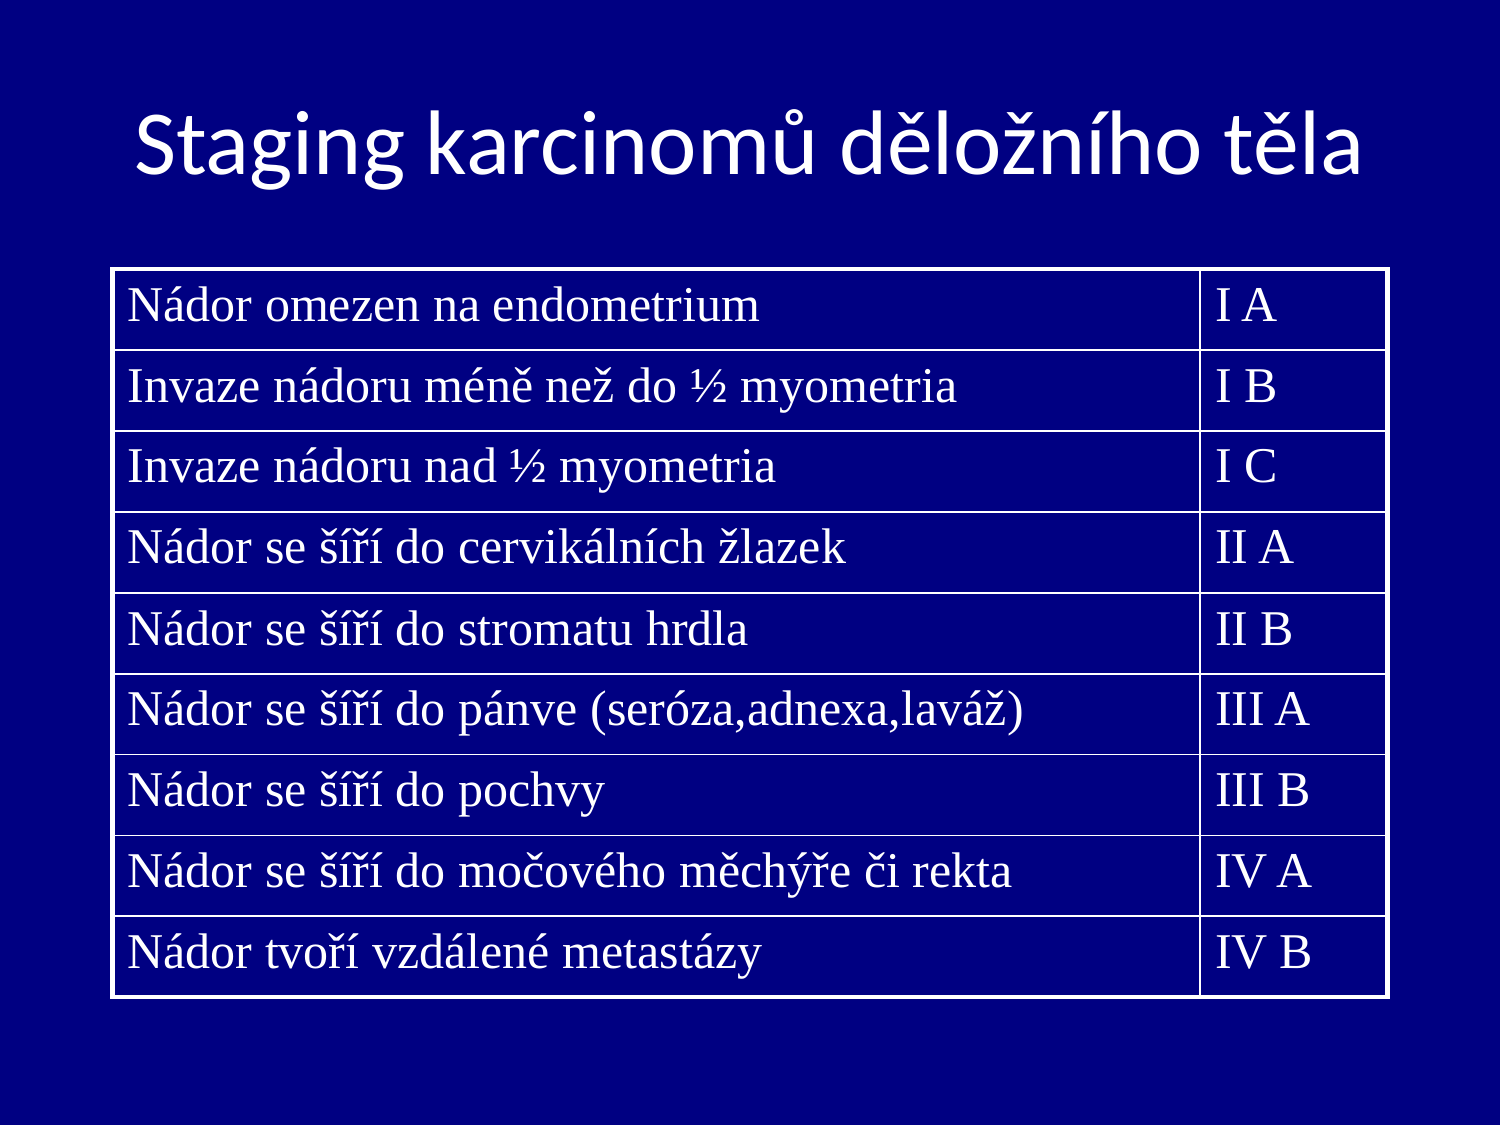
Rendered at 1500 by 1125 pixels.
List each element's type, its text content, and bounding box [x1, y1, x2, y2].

table_header I A [1201, 271, 1385, 349]
table_cell Nádor tvoří vzdálené metastázy [115, 917, 1199, 995]
table_cell II A [1201, 513, 1385, 592]
table_cell I C [1201, 432, 1385, 511]
table_cell IV A [1201, 836, 1385, 915]
table_cell III B [1201, 755, 1385, 835]
table_cell Nádor se šíří do pochvy [115, 755, 1199, 835]
table_cell Invaze nádoru nad ½ myometria [115, 432, 1199, 511]
table_cell Nádor se šíří do stromatu hrdla [115, 594, 1199, 673]
table_cell III A [1201, 675, 1385, 754]
table_cell Invaze nádoru méně než do ½ myometria [115, 351, 1199, 430]
table_cell IV B [1201, 917, 1385, 995]
table_cell Nádor se šíří do pánve (seróza,adnexa,laváž) [115, 675, 1199, 754]
table_header Nádor omezen na endometrium [115, 271, 1199, 349]
table_cell Nádor se šíří do cervikálních žlazek [115, 513, 1199, 592]
title Staging karcinomů děložního těla [112, 37, 1388, 238]
table_cell Nádor se šíří do močového měchýře či rekta [115, 836, 1199, 915]
table_cell II B [1201, 594, 1385, 673]
table_cell I B [1201, 351, 1385, 430]
